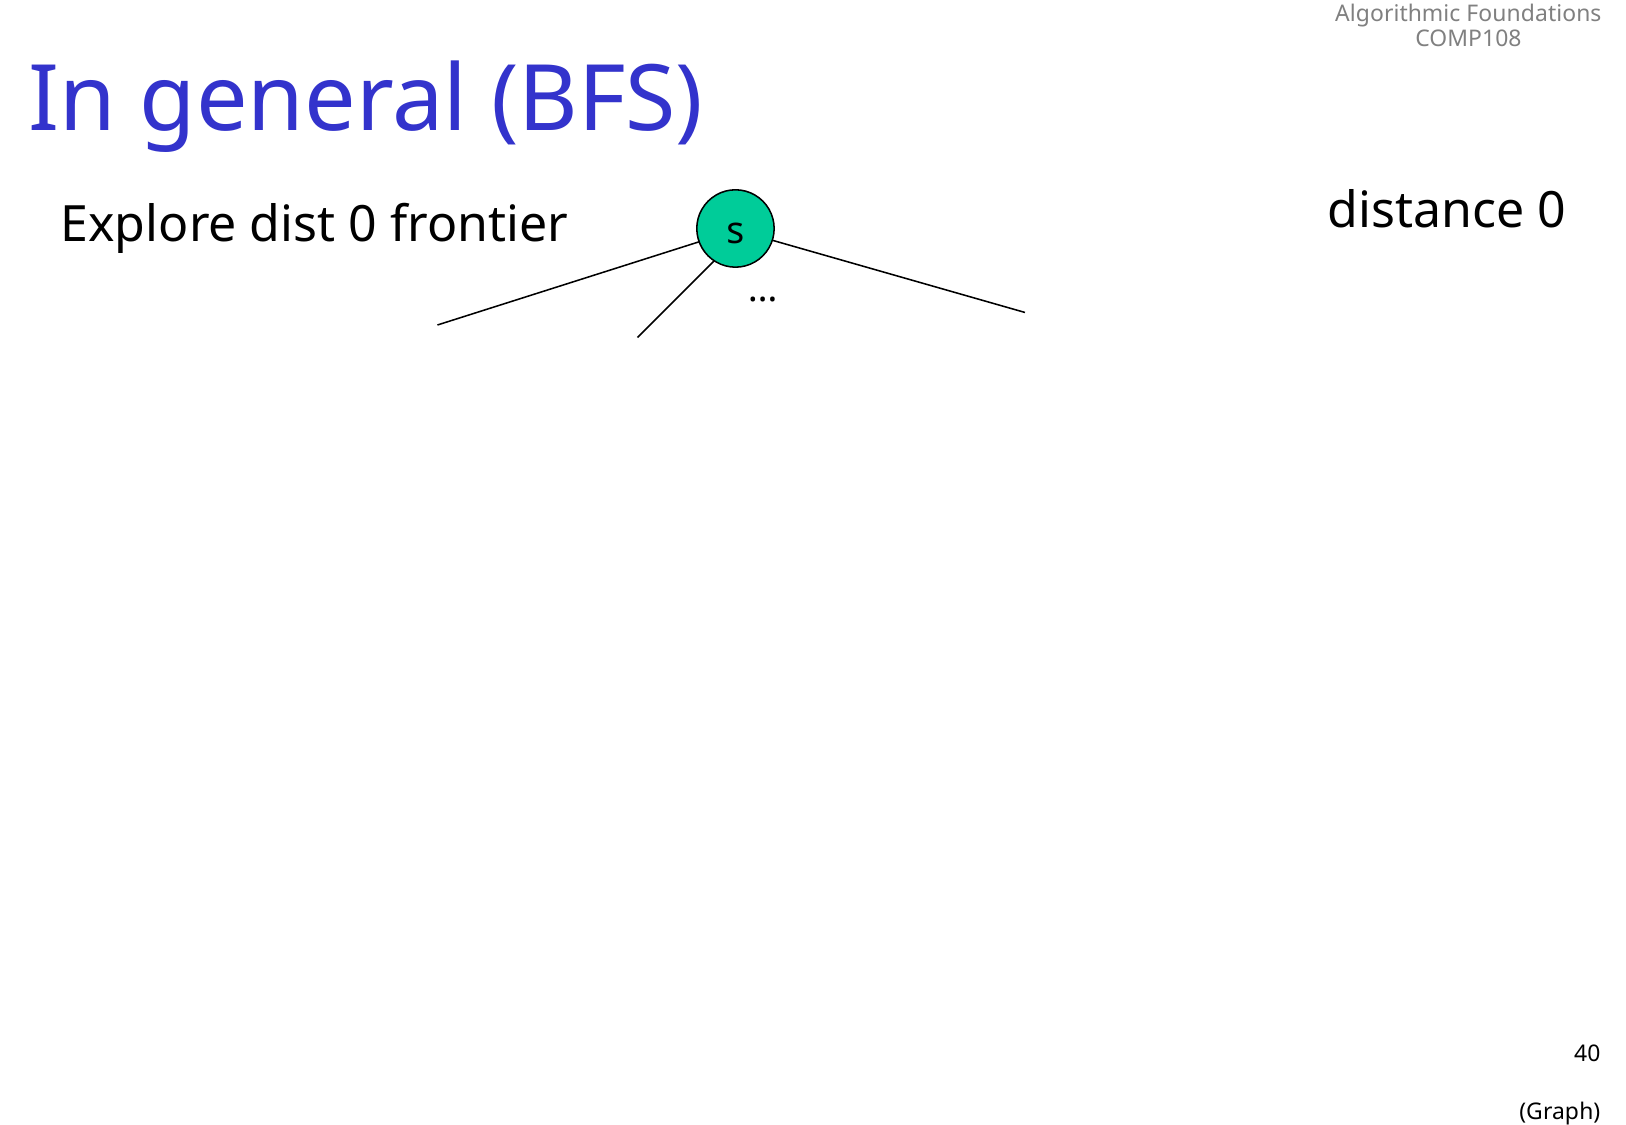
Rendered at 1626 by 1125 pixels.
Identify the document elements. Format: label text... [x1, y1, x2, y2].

text_box … [733, 256, 793, 317]
slide_number 40 (Graph) [1276, 1030, 1616, 1107]
text_box s [696, 189, 775, 268]
text_box Explore dist 0 frontier [46, 184, 584, 260]
text_box distance 0 [1313, 170, 1582, 245]
title In general (BFS) [13, 0, 1625, 188]
